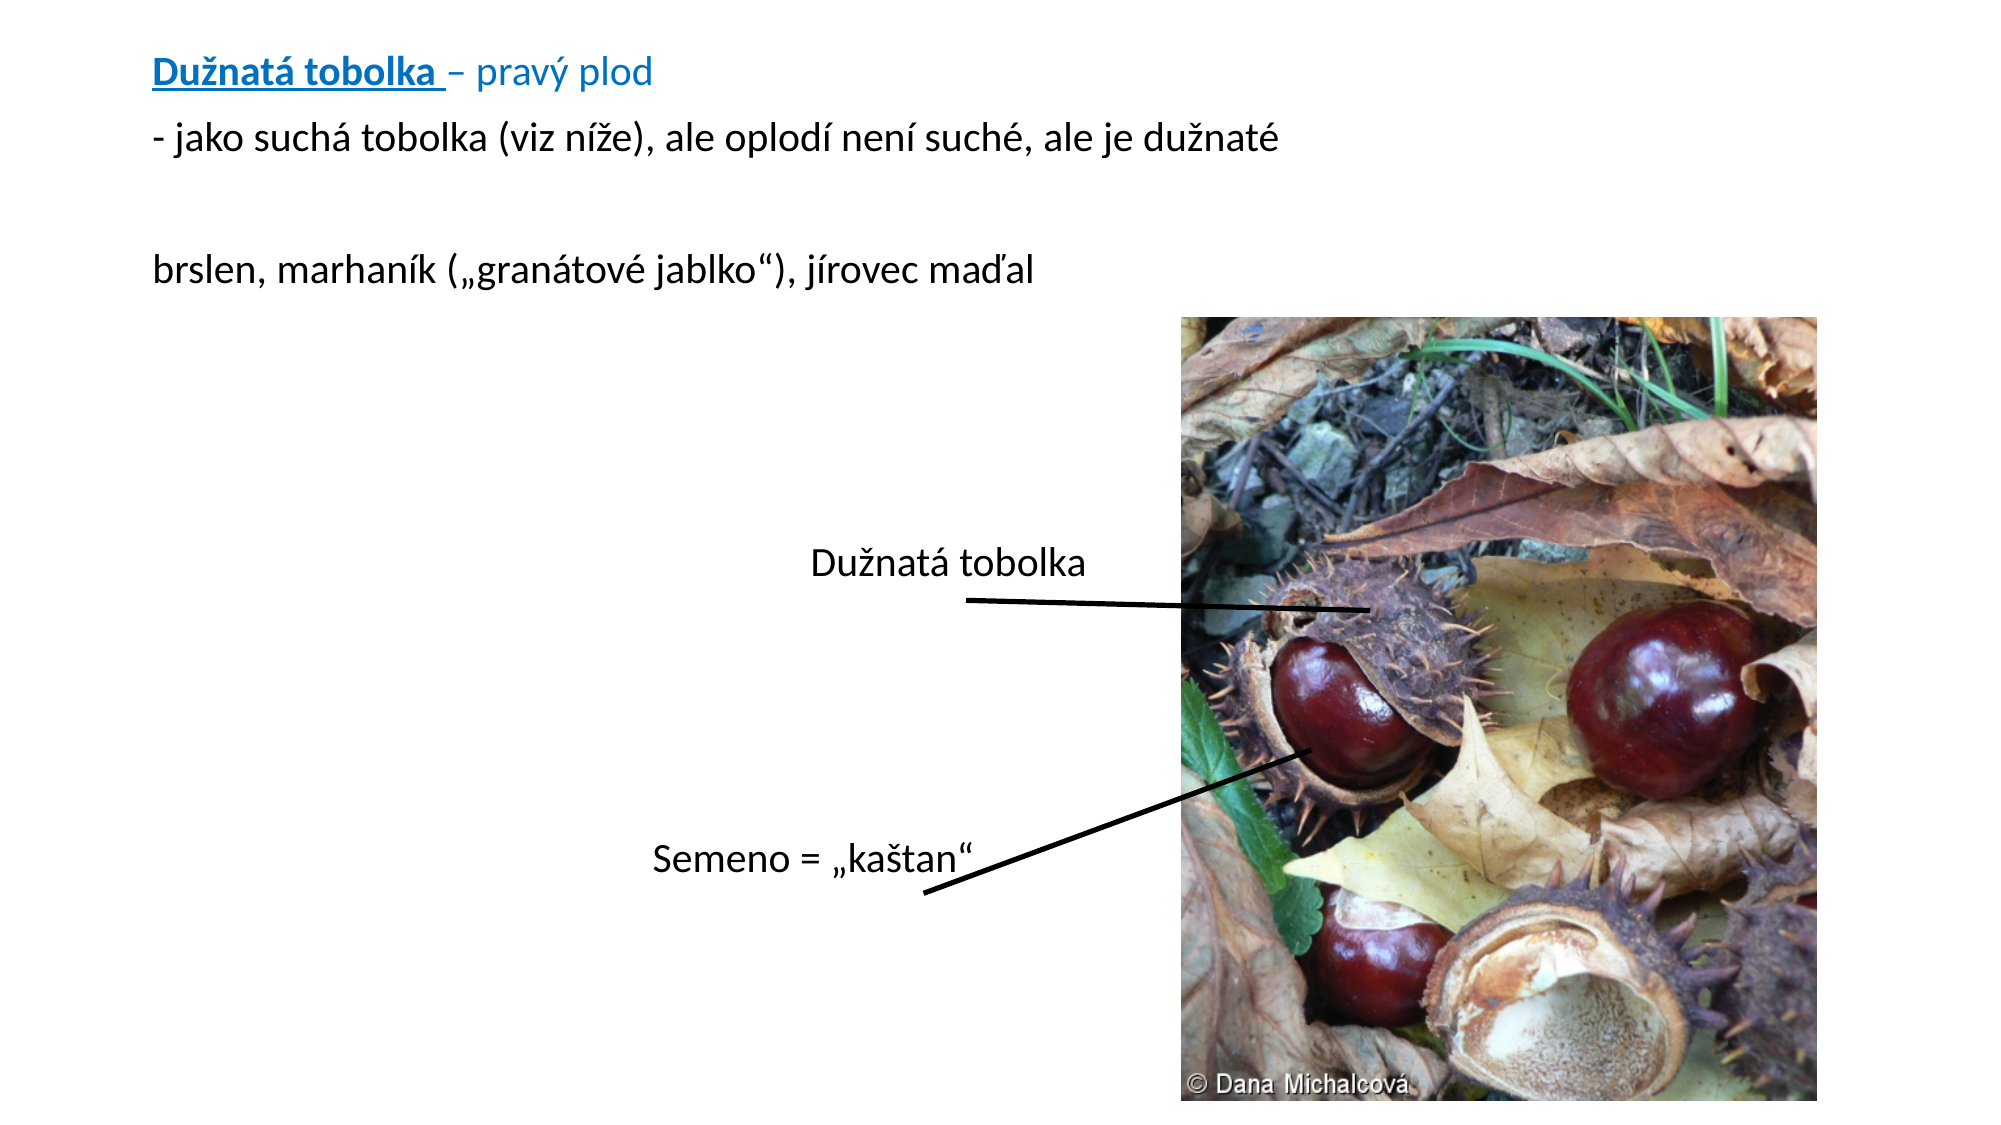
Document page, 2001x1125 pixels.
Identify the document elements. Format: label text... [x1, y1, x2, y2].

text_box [923, 749, 1312, 894]
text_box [965, 600, 1371, 611]
list Dužnatá tobolka – pravý plod - jako suchá tobolka (viz níže), ale oplodí není suché, ale je dužnaté brslen, marhaník („granátové jablko“), jírovec maďal [137, 42, 1863, 1012]
picture [1181, 317, 1817, 1101]
text_box Semeno = „kaštan“ [637, 823, 923, 888]
text_box Dužnatá tobolka [795, 526, 1102, 592]
